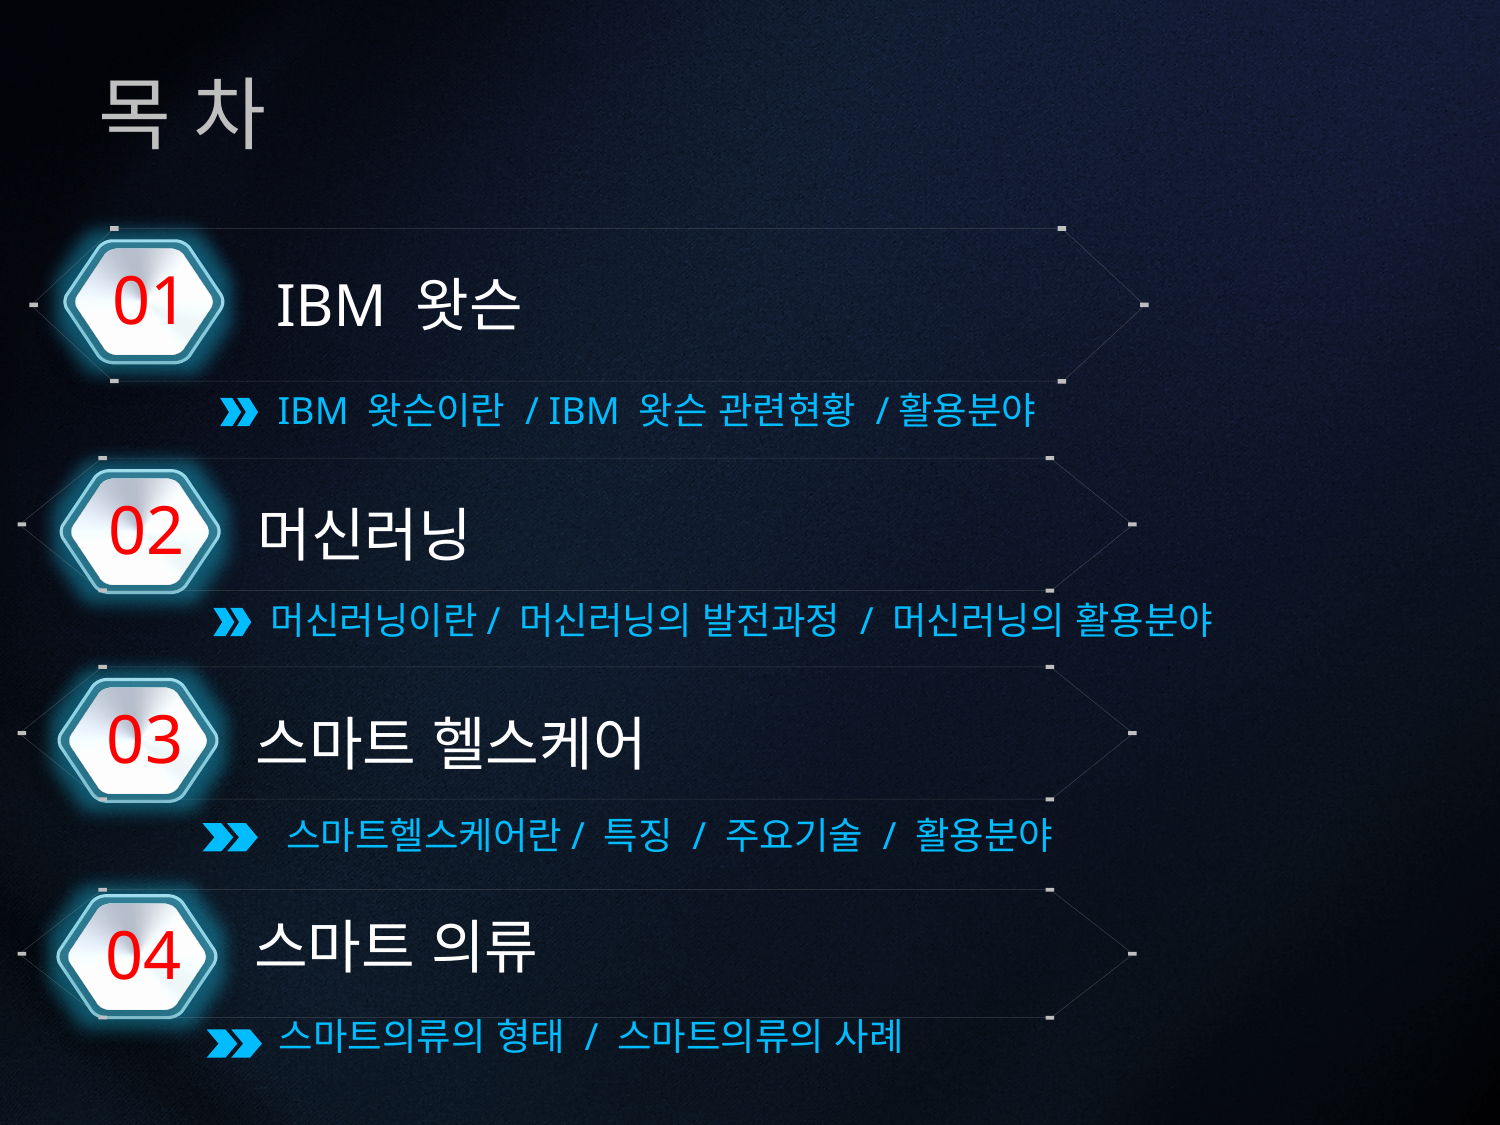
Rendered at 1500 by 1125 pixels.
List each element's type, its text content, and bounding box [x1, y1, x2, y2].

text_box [202, 816, 1294, 858]
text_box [29, 226, 1149, 384]
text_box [17, 887, 1137, 1020]
picture [0, 0, 1500, 1125]
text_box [206, 1017, 1272, 1059]
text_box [17, 664, 1137, 802]
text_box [219, 391, 1080, 433]
text_box 목 차 [39, 1, 1345, 162]
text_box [213, 601, 1389, 643]
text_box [17, 455, 1137, 593]
